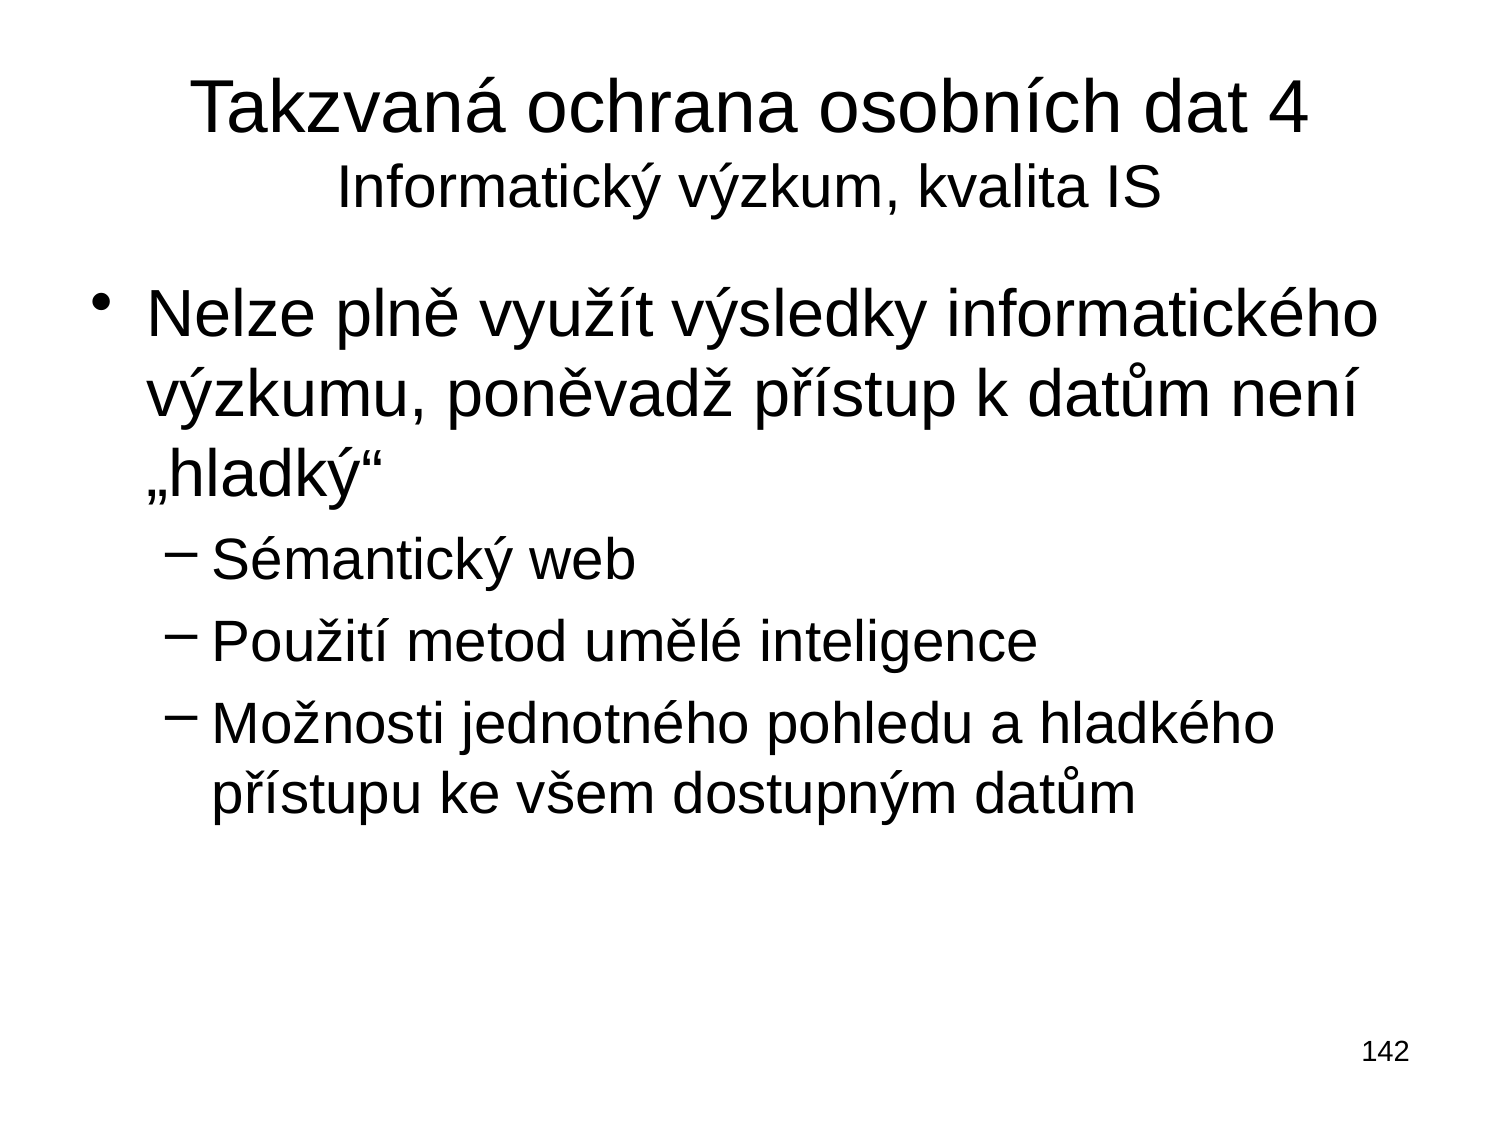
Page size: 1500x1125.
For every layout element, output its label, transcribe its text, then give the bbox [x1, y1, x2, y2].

slide_number 142 [1074, 1024, 1426, 1103]
list Nelze plně využít výsledky informatického výzkumu, poněvadž přístup k datům není „hladký“ Sémantický web Použití metod umělé inteligence Možnosti jednotného pohledu a hladkého přístupu ke všem dostupným datům [74, 262, 1426, 1006]
title Takzvaná ochrana osobních dat 4 Informatický výzkum, kvalita IS [74, 44, 1426, 233]
